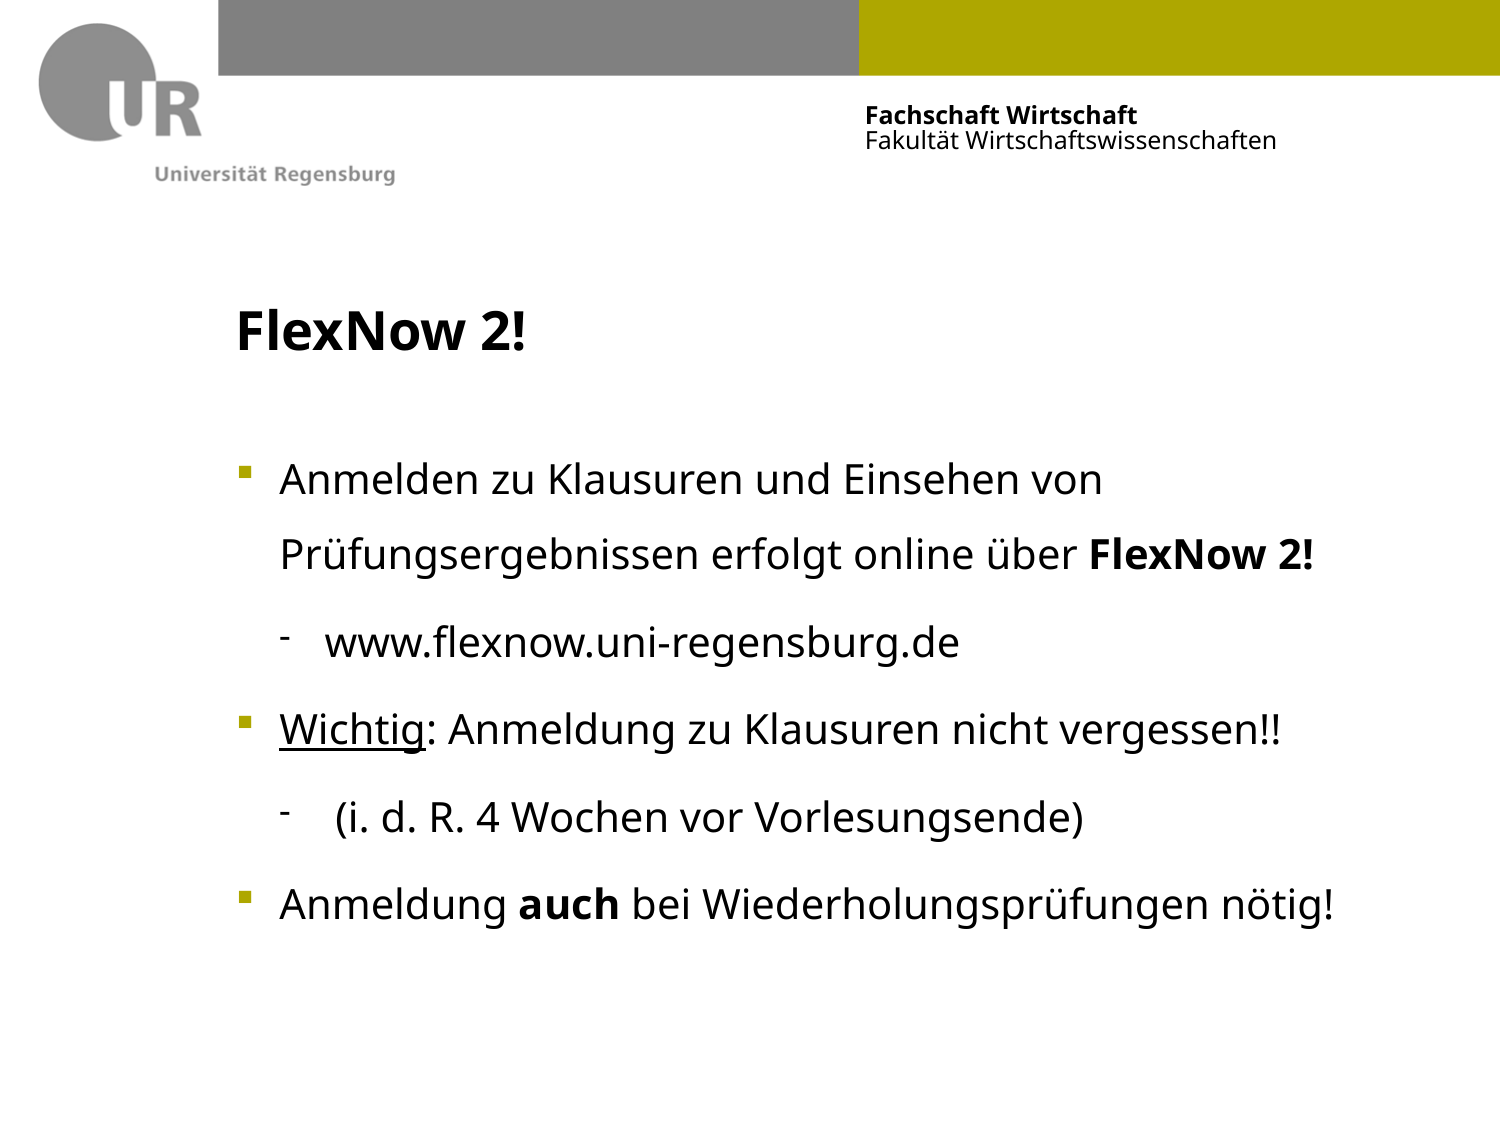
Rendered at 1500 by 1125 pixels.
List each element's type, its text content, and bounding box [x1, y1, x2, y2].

picture [17, 18, 419, 209]
list Anmelden zu Klausuren und Einsehen von Prüfungsergebnissen erfolgt online über FlexNow 2! www.flexnow.uni-regensburg.de Wichtig: Anmeldung zu Klausuren nicht vergessen!! (i. d. R. 4 Wochen vor Vorlesungsende) Anmeldung auch bei Wiederholungsprüfungen nötig! [220, 420, 1400, 1071]
title FlexNow 2! [220, 271, 1400, 386]
